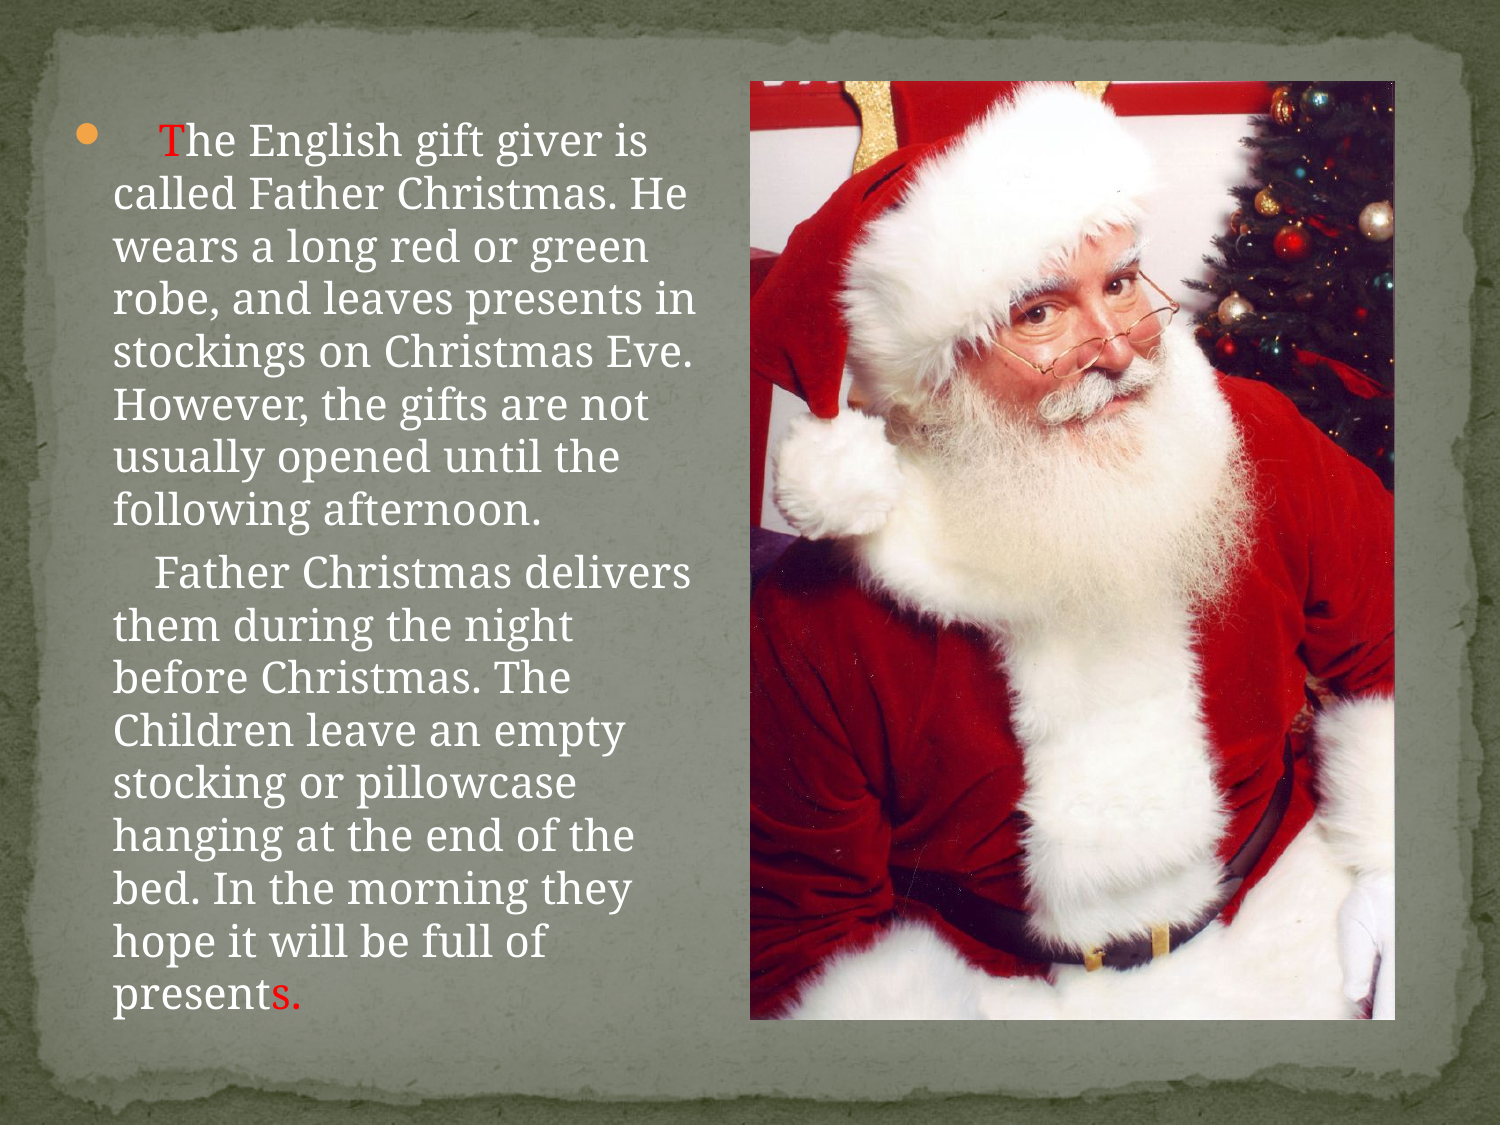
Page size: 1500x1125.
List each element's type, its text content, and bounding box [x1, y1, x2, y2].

picture [750, 81, 1395, 1020]
list The English gift giver is called Father Christmas. He wears a long red or green robe, and leaves presents in stockings on Christmas Eve. However, the gifts are not usually opened until the following afternoon. Father Christmas delivers them during the night before Christmas. The Children leave an empty stocking or pillowcase hanging at the end of the bed. In the morning they hope it will be full of presents. [58, 105, 734, 1032]
